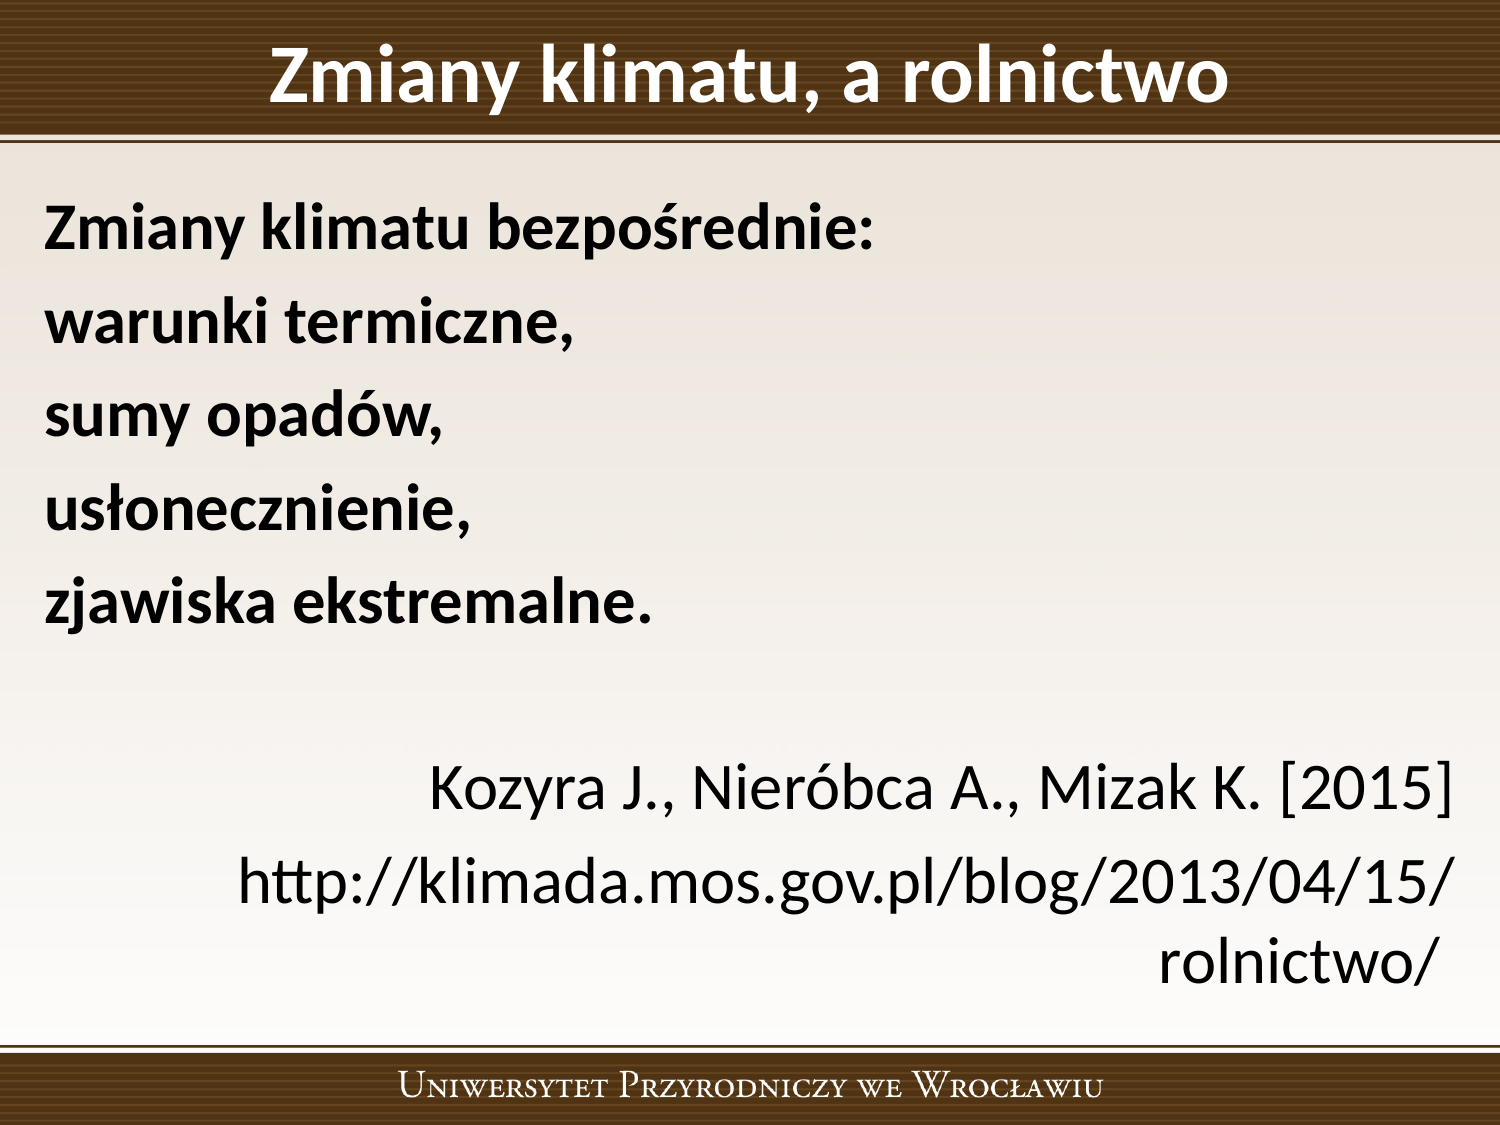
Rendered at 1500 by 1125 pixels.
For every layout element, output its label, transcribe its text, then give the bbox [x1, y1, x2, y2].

picture [0, 0, 1500, 1125]
list Zmiany klimatu bezpośrednie: warunki termiczne, sumy opadów, usłonecznienie, zjawiska ekstremalne. Kozyra J., Nieróbca A., Mizak K. [2015] http://klimada.mos.gov.pl/blog/2013/04/15/rolnictwo/ [29, 175, 1471, 1006]
title Zmiany klimatu, a rolnictwo [74, 11, 1426, 130]
